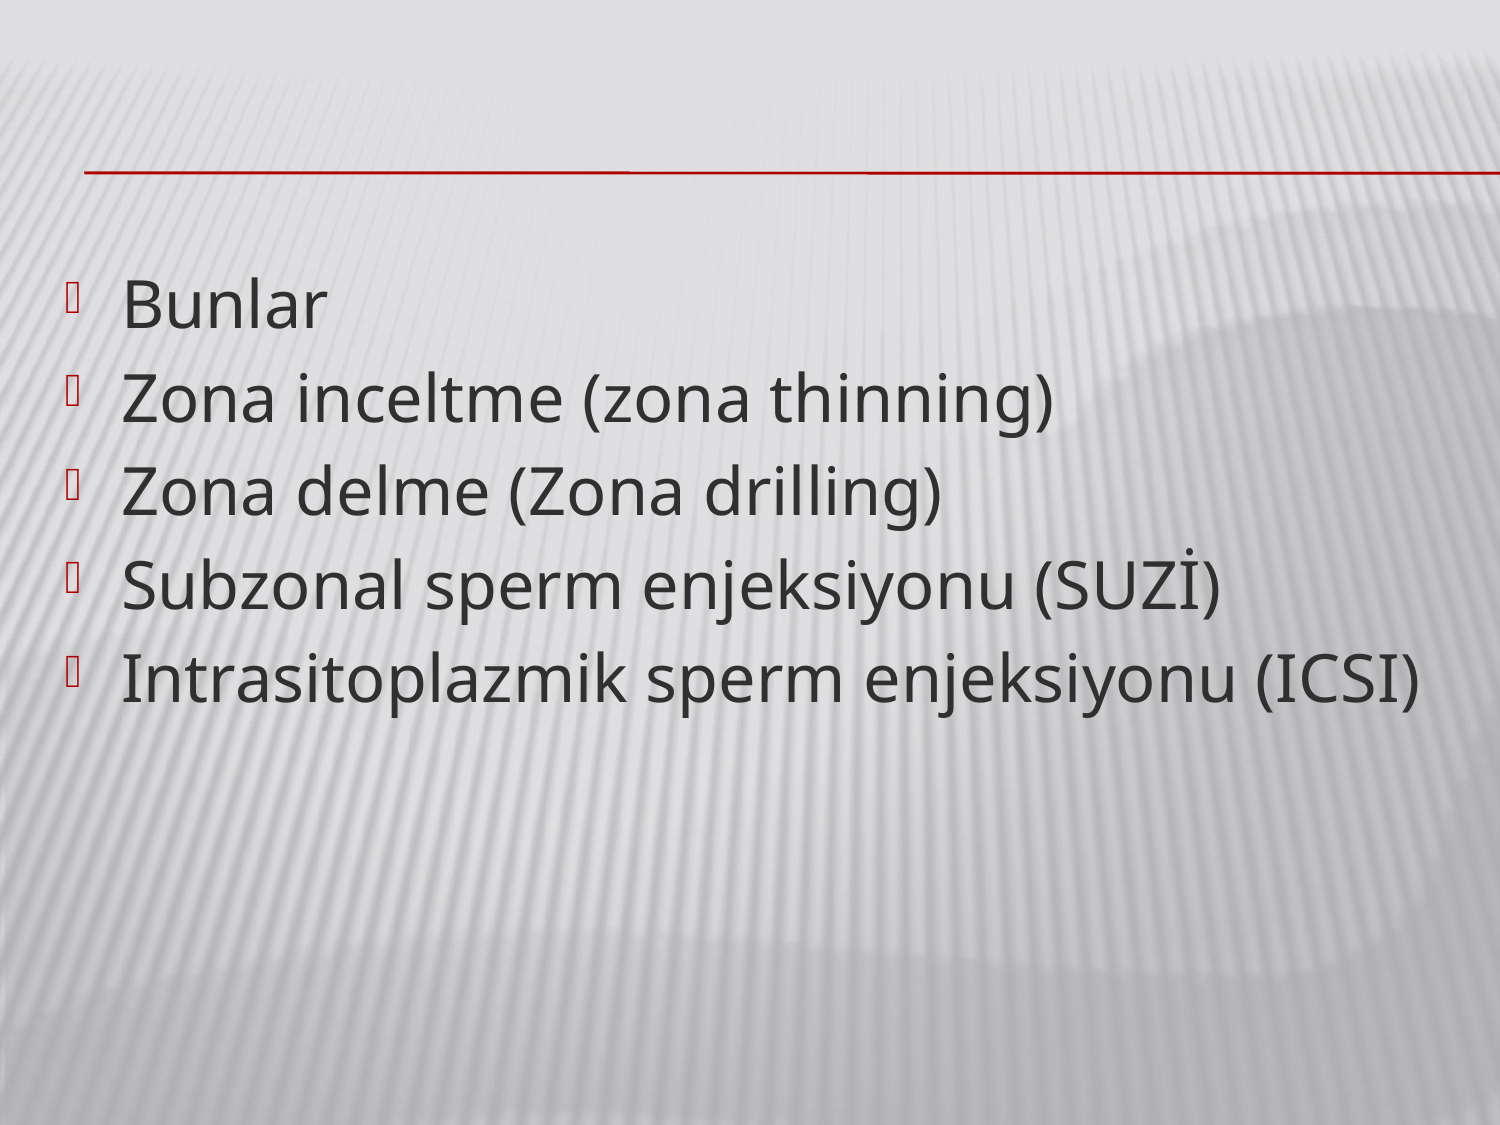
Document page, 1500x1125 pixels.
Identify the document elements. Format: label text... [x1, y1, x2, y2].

list Bunlar Zona inceltme (zona thinning) Zona delme (Zona drilling) Subzonal sperm enjeksiyonu (SUZİ) Intrasitoplazmik sperm enjeksiyonu (ICSI) [50, 254, 1475, 998]
